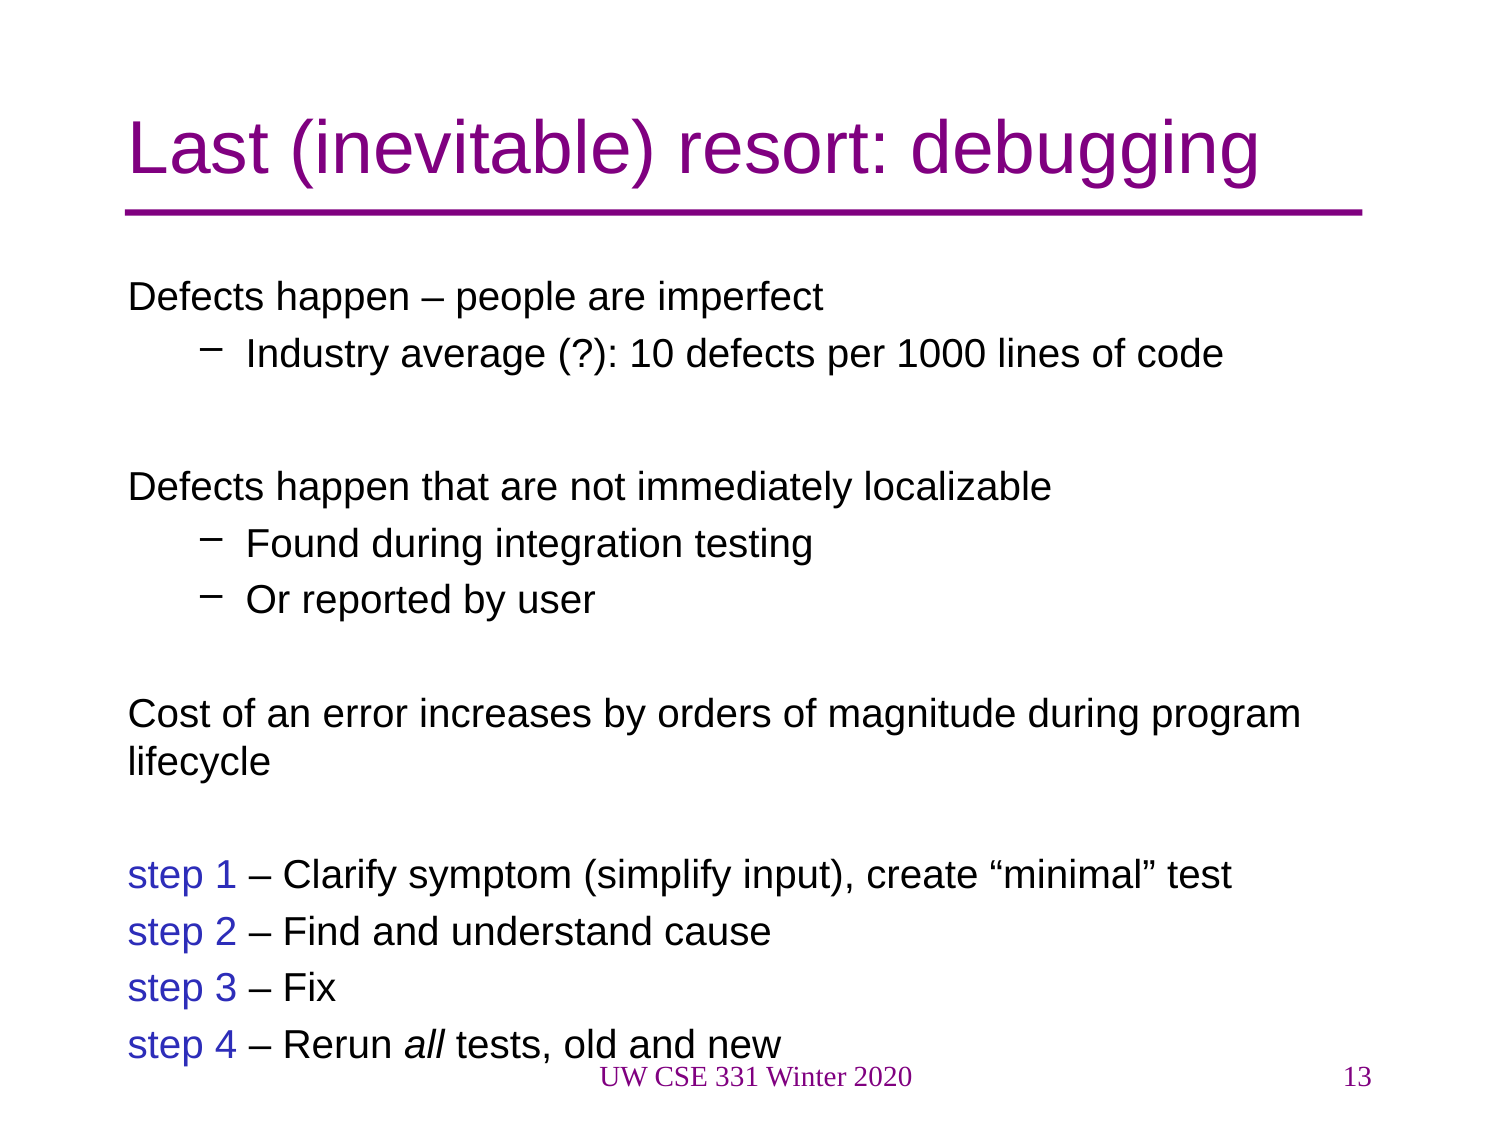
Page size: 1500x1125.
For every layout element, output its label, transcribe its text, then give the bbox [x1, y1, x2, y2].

title Last (inevitable) resort: debugging [112, 50, 1388, 238]
list Defects happen – people are imperfect Industry average (?): 10 defects per 1000 lines of code Defects happen that are not immediately localizable Found during integration testing Or reported by user Cost of an error increases by orders of magnitude during program lifecycle step 1 – Clarify symptom (simplify input), create “minimal” test step 2 – Find and understand cause step 3 – Fix step 4 – Rerun all tests, old and new [112, 262, 1388, 1075]
footer UW CSE 331 Winter 2020 [474, 1049, 1038, 1125]
slide_number 13 [1074, 1049, 1388, 1125]
